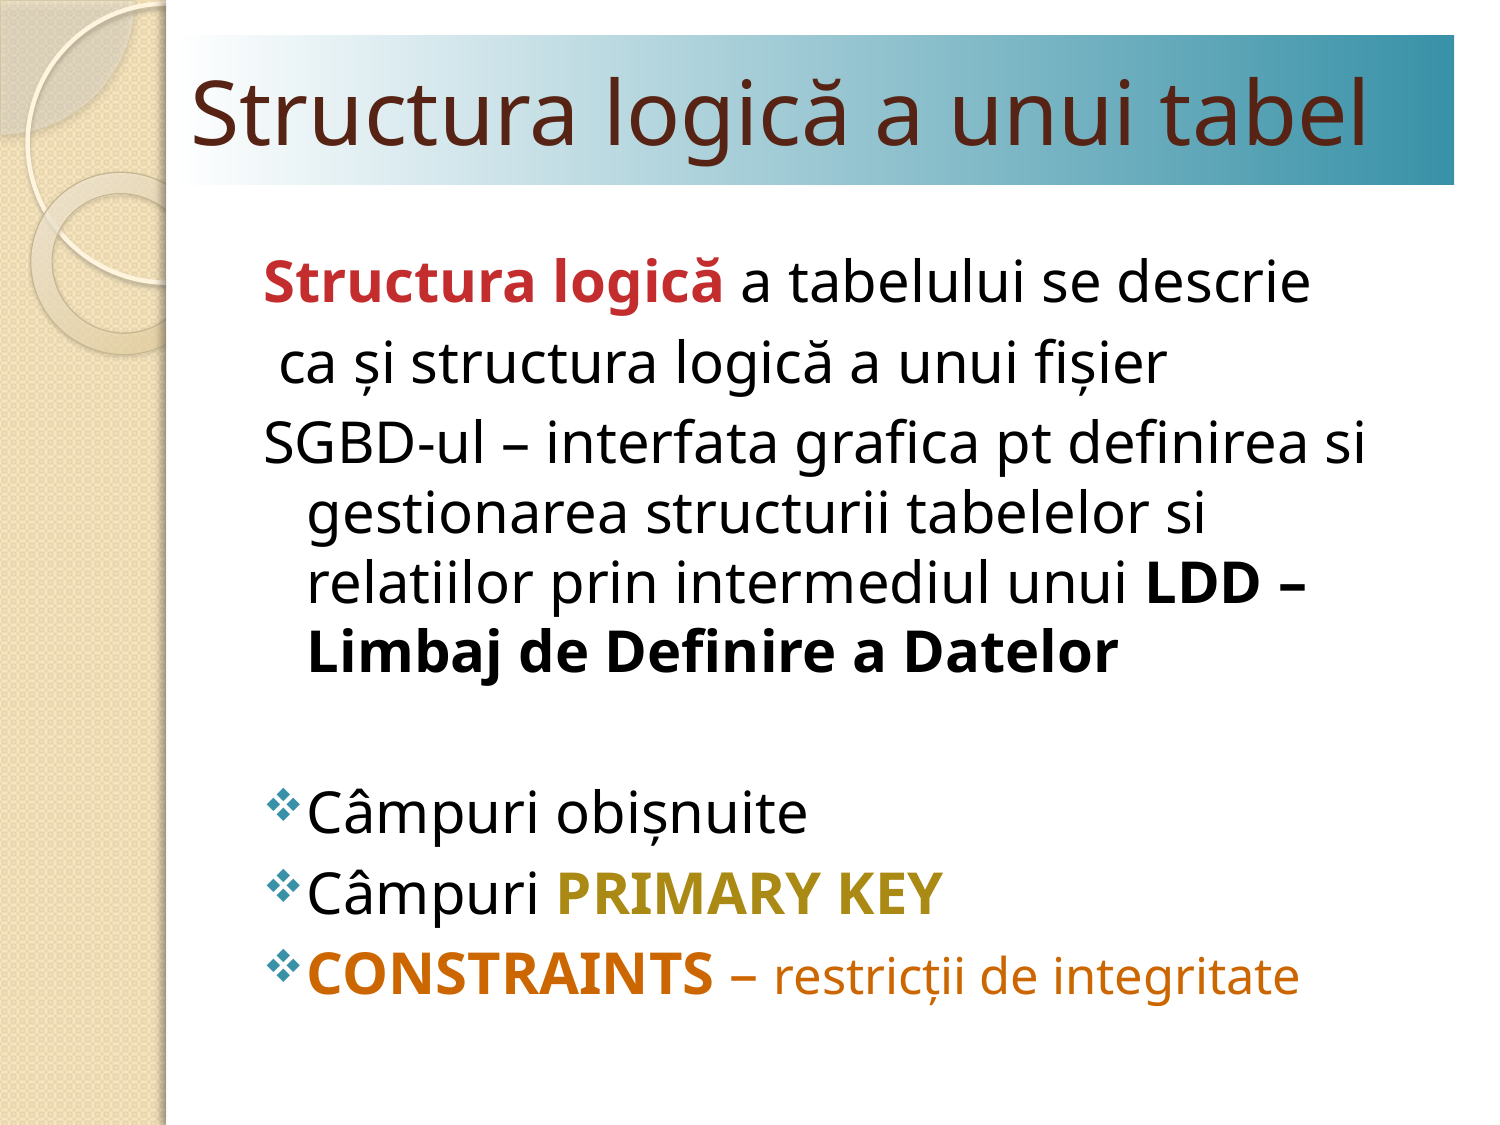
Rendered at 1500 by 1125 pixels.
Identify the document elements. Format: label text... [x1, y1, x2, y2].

list Structura logică a tabelului se descrie ca şi structura logică a unui fişier SGBD-ul – interfata grafica pt definirea si gestionarea structurii tabelelor si relatiilor prin intermediul unui LDD – Limbaj de Definire a Datelor Câmpuri obişnuite Câmpuri PRIMARY KEY CONSTRAINTS – restricţii de integritate [235, 237, 1466, 1025]
title Structura logică a unui tabel [175, 35, 1455, 185]
